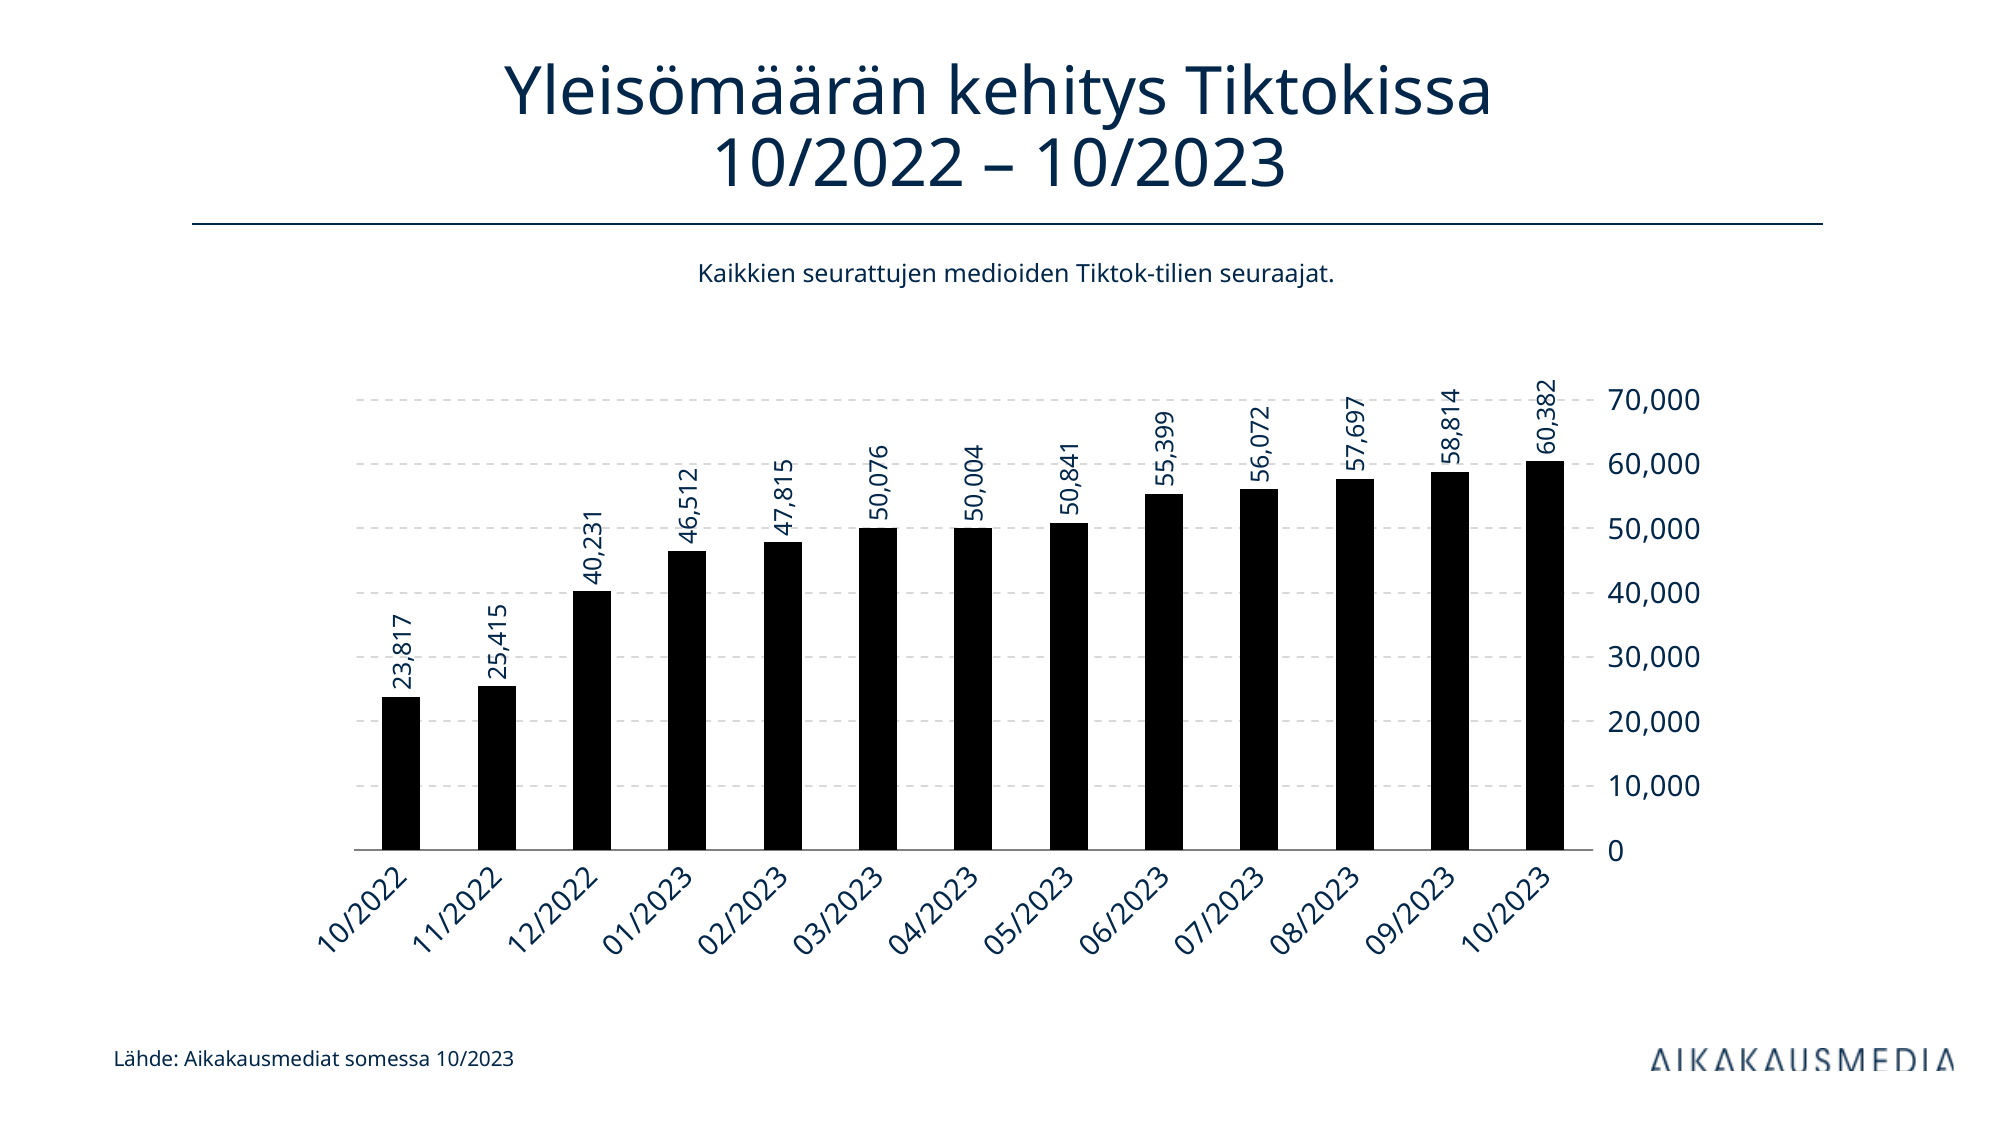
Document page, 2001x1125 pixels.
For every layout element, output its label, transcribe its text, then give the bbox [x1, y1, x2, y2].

title Yleisömäärän kehitys Tiktokissa 10/2022 – 10/2023 [137, 37, 1863, 221]
text_box Kaikkien seurattujen medioiden Tiktok-tilien seuraajat. [191, 250, 1842, 295]
chart [116, 307, 1842, 1016]
